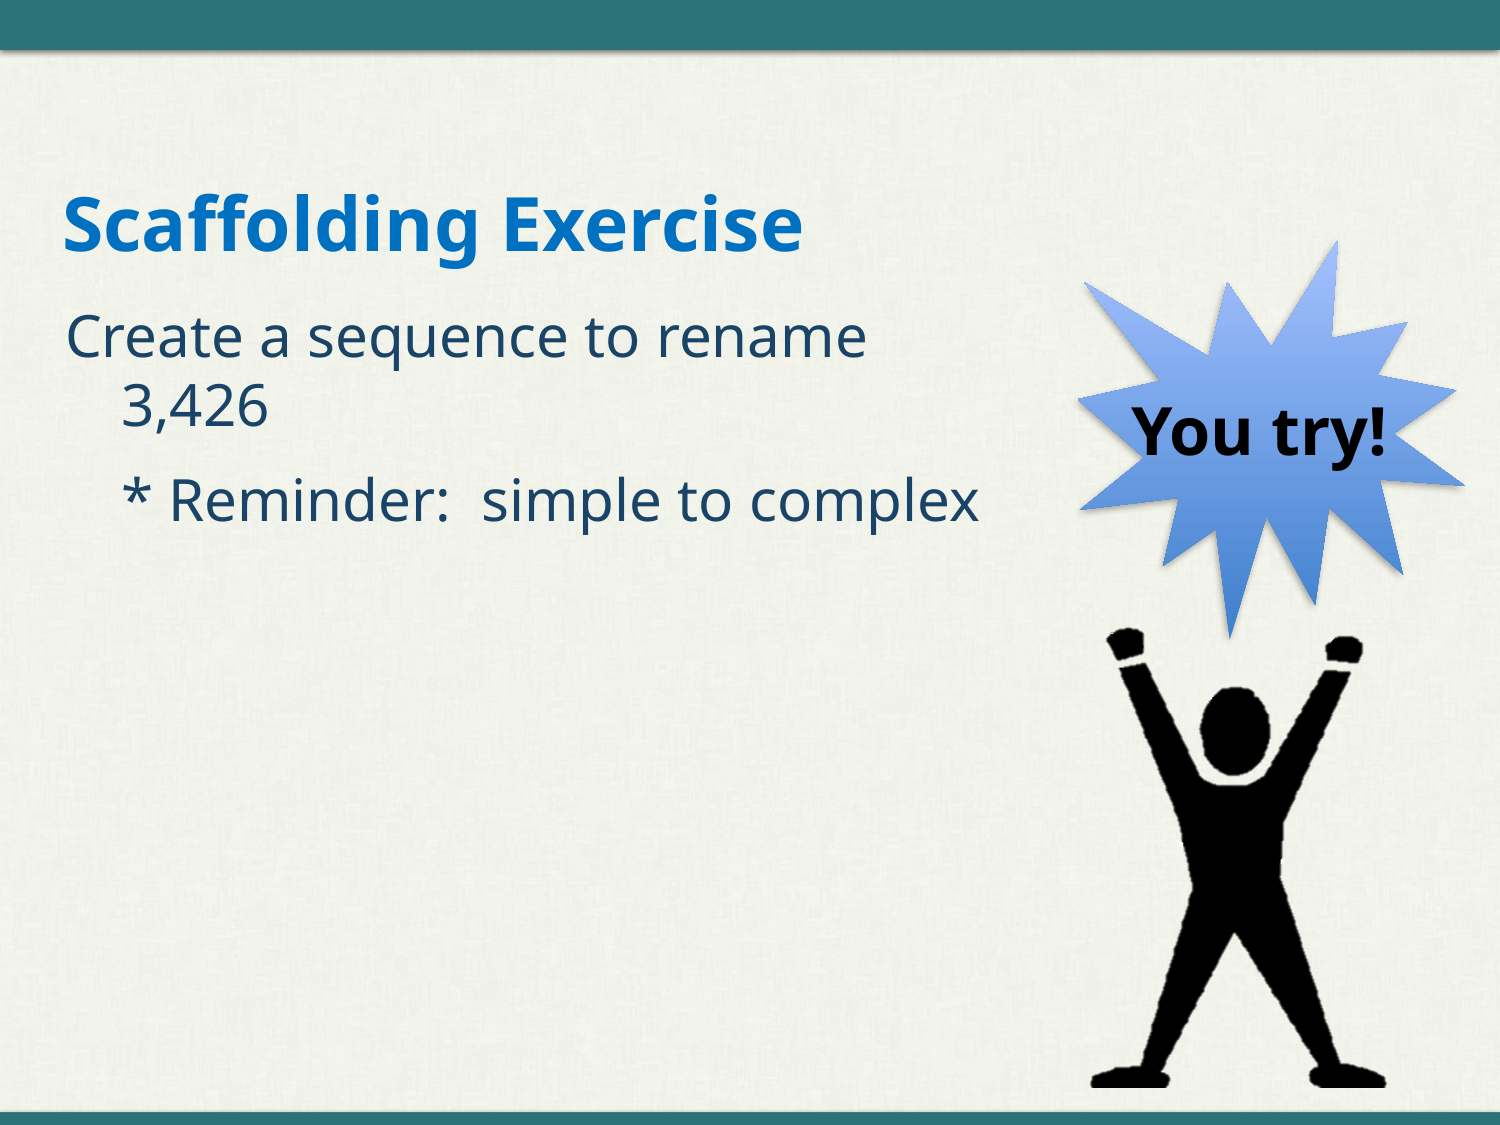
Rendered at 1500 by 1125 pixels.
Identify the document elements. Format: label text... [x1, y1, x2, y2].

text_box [1077, 239, 1480, 640]
title Scaffolding Exercise [47, 50, 1397, 275]
picture [0, 50, 1500, 1112]
list Create a sequence to rename 3,426 * Reminder: simple to complex [50, 291, 1038, 1042]
